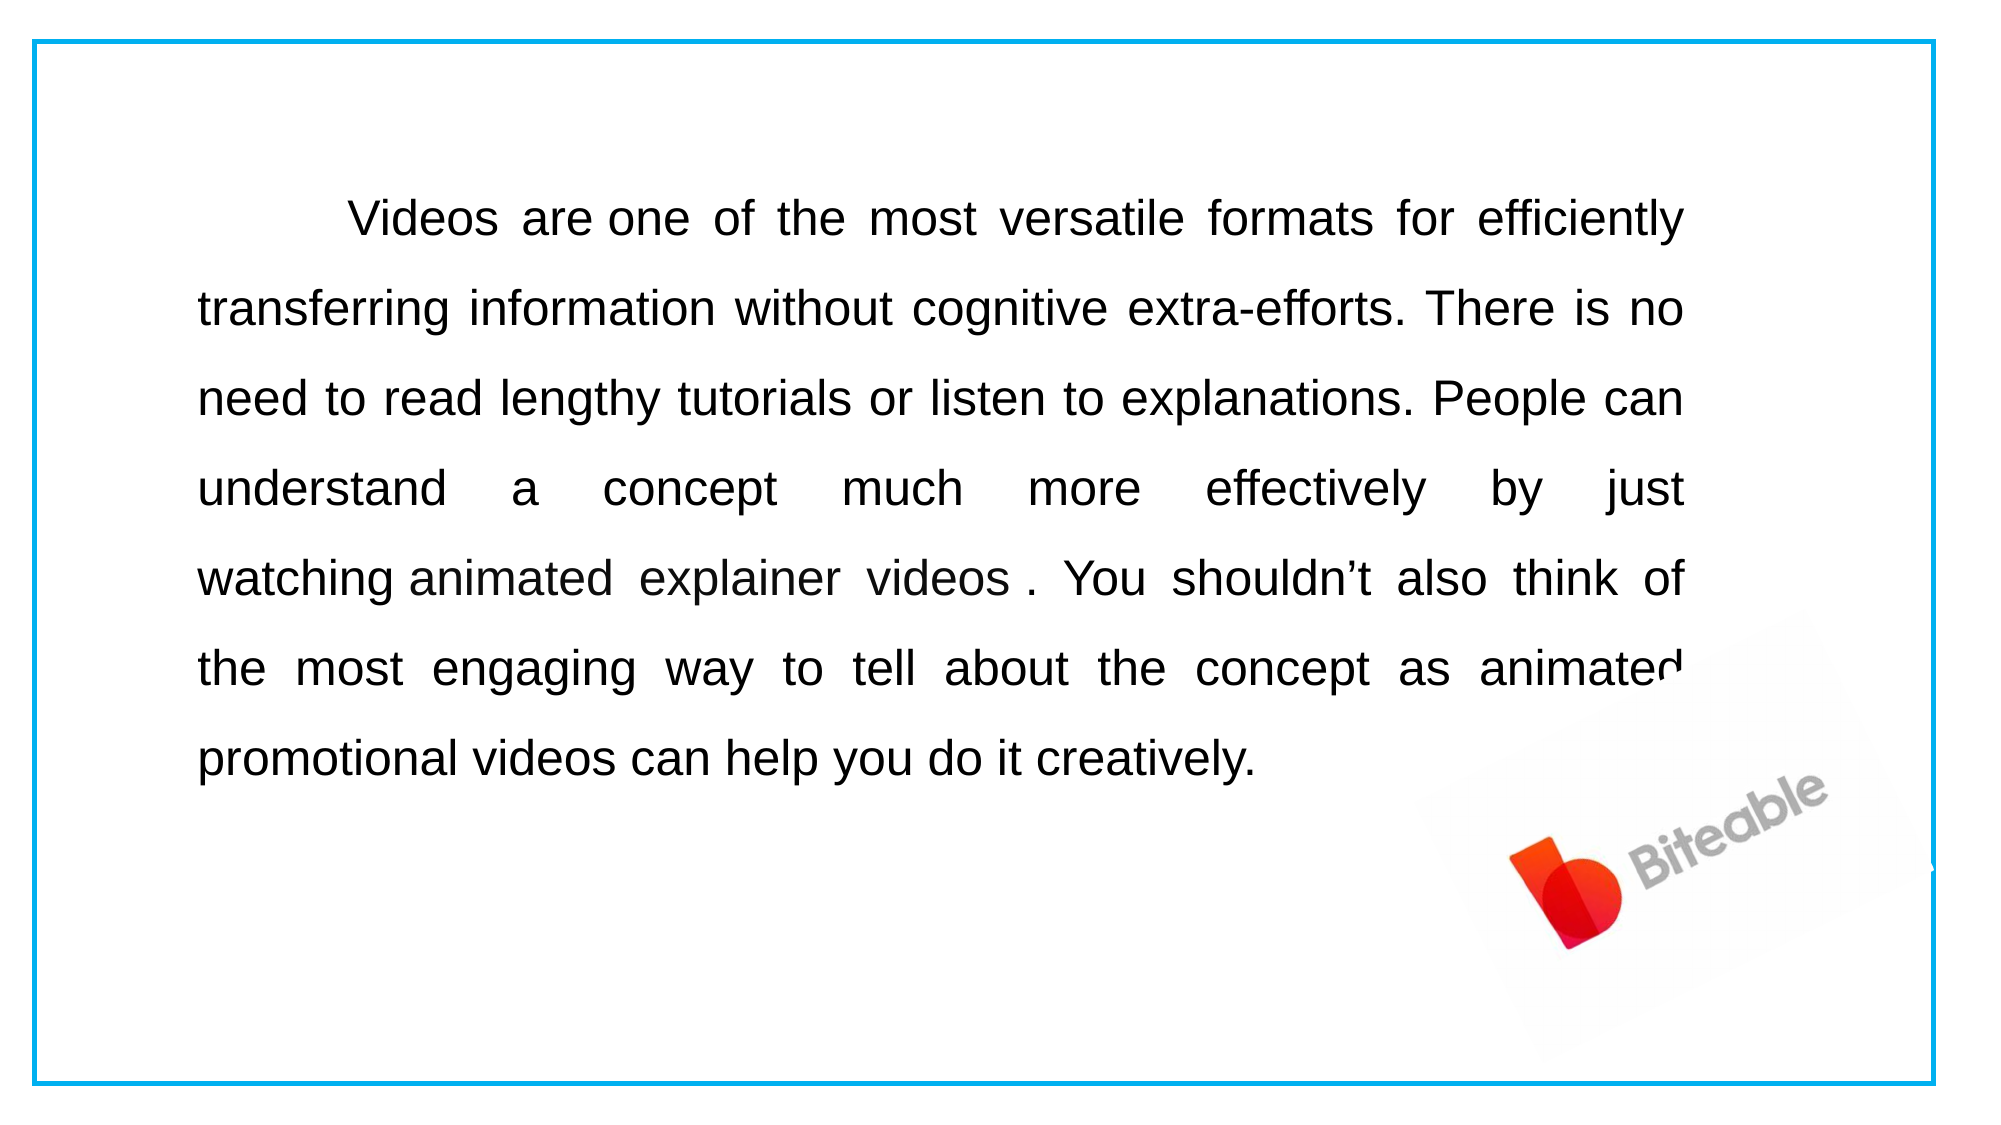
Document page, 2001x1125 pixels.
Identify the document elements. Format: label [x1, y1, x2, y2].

text_box [34, 40, 1935, 1085]
picture [1414, 609, 1933, 1062]
